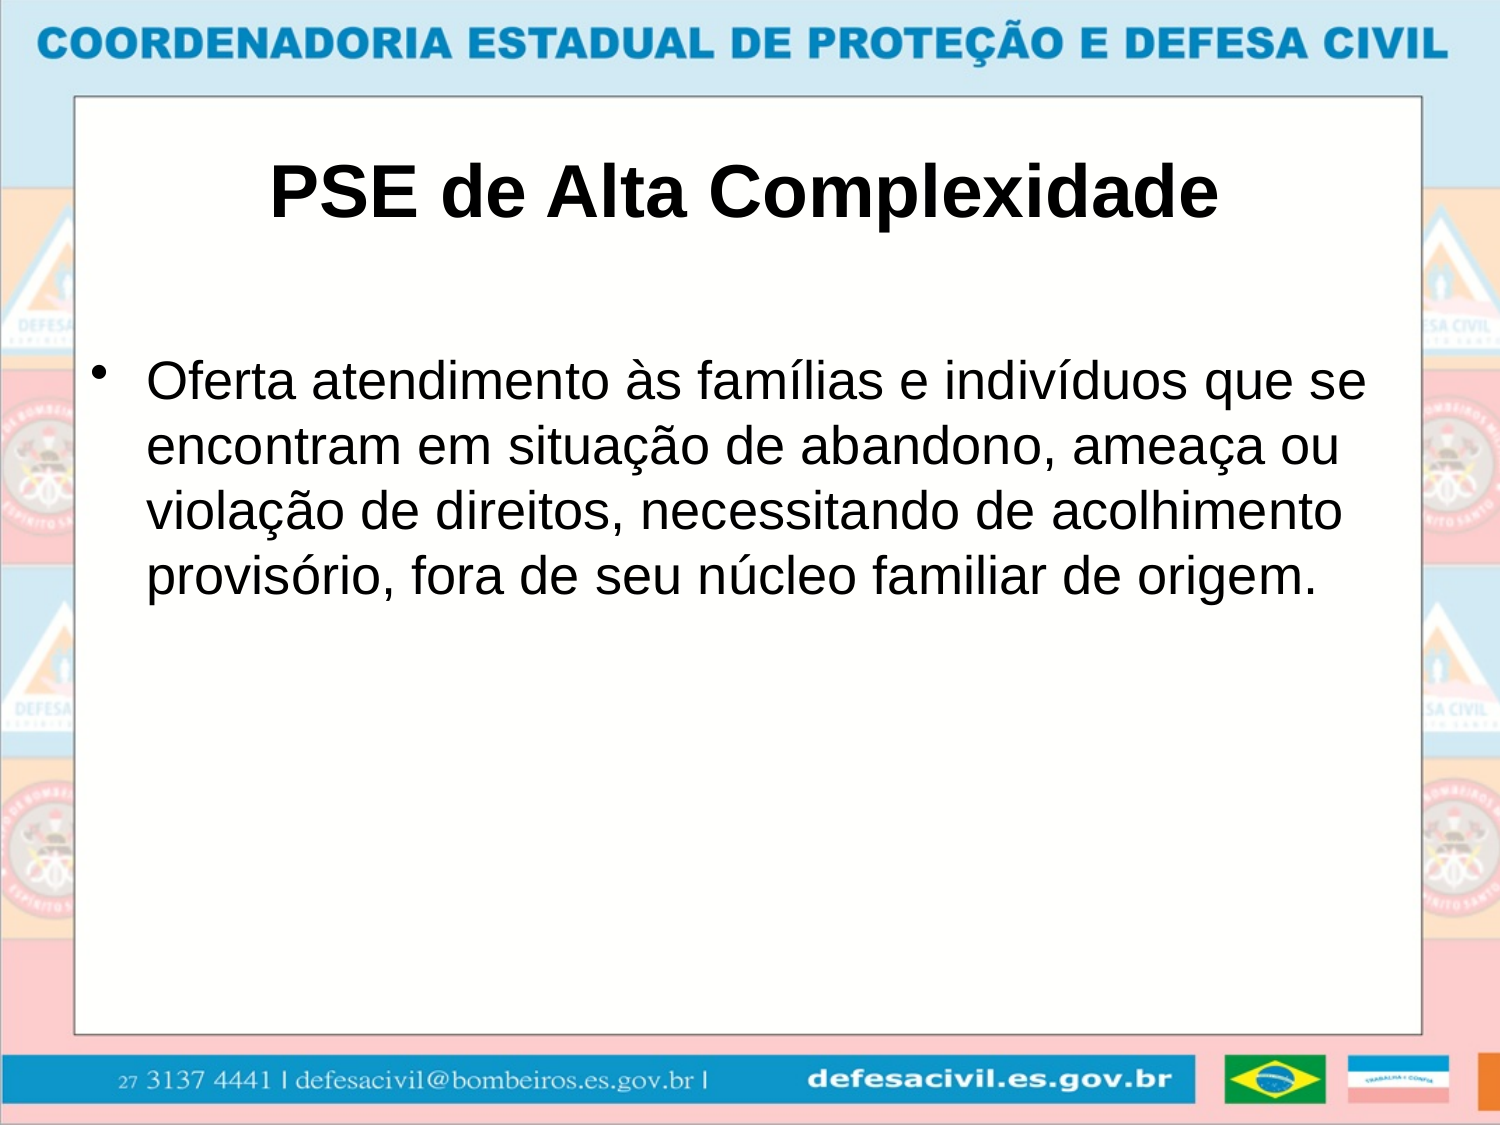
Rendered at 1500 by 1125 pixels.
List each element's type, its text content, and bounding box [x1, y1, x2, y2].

picture [0, 0, 1500, 1125]
list Oferta atendimento às famílias e indivíduos que se encontram em situação de abandono, ameaça ou violação de direitos, necessitando de acolhimento provisório, fora de seu núcleo familiar de origem. [74, 262, 1426, 1006]
title PSE de Alta Complexidade [70, 93, 1421, 282]
